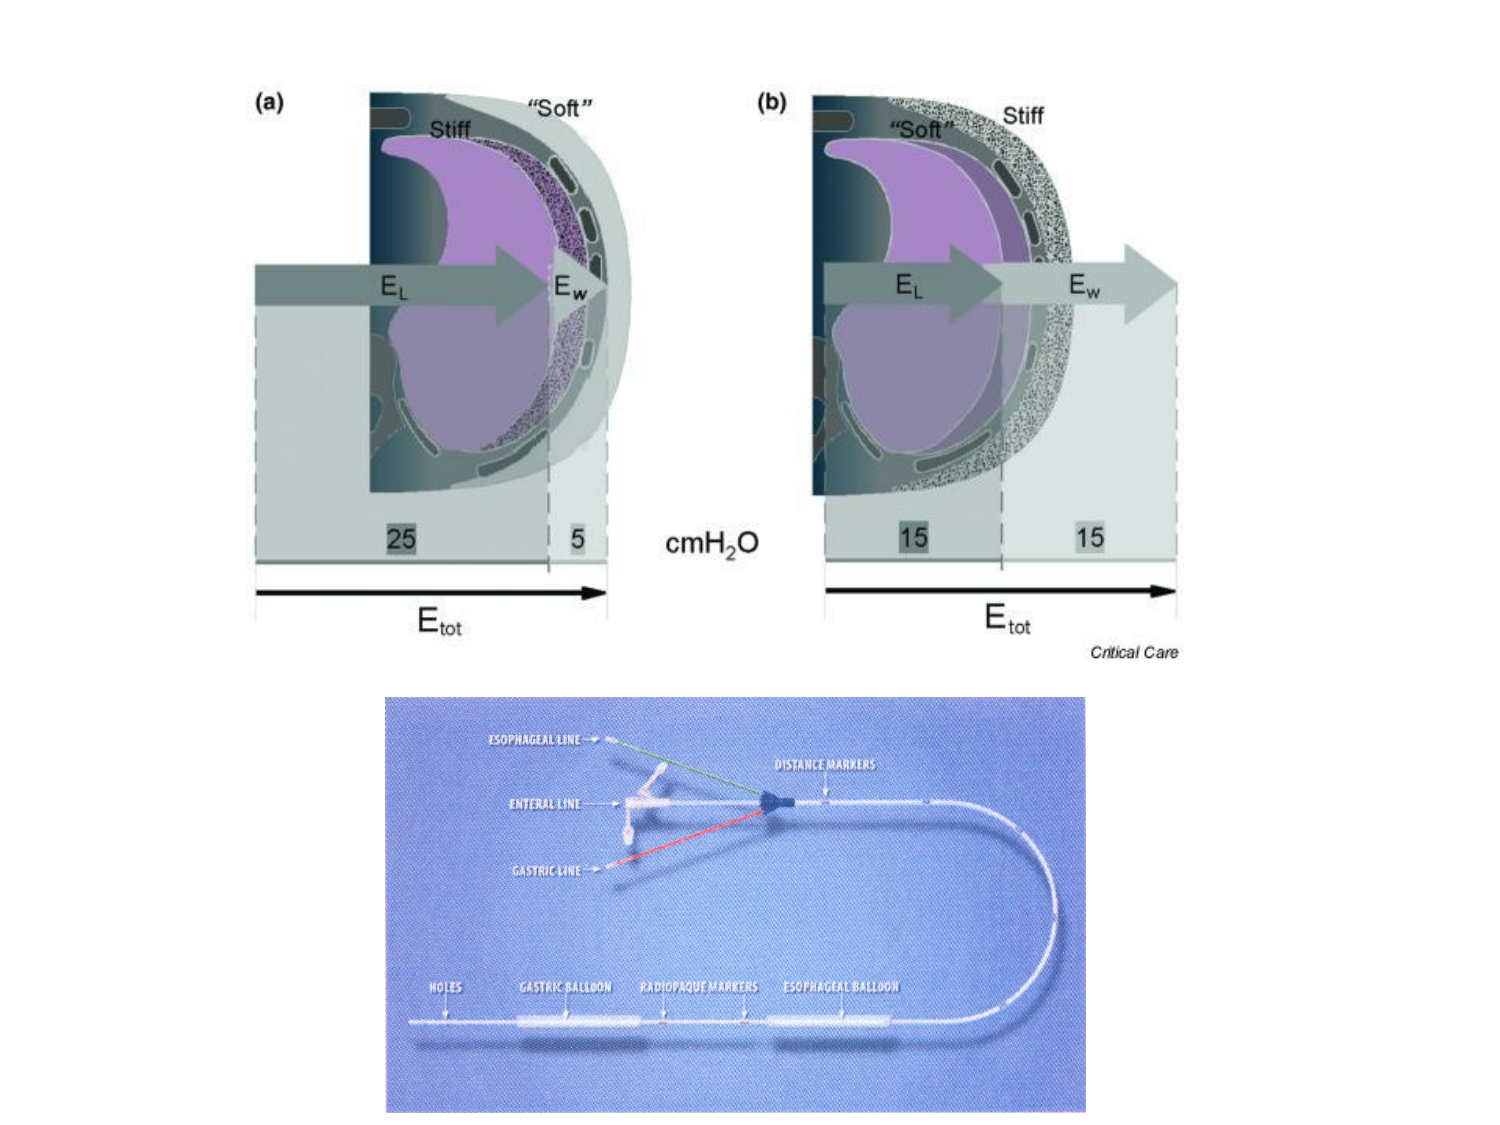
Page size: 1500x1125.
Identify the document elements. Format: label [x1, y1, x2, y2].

picture [245, 84, 1184, 661]
picture [384, 697, 1086, 1113]
